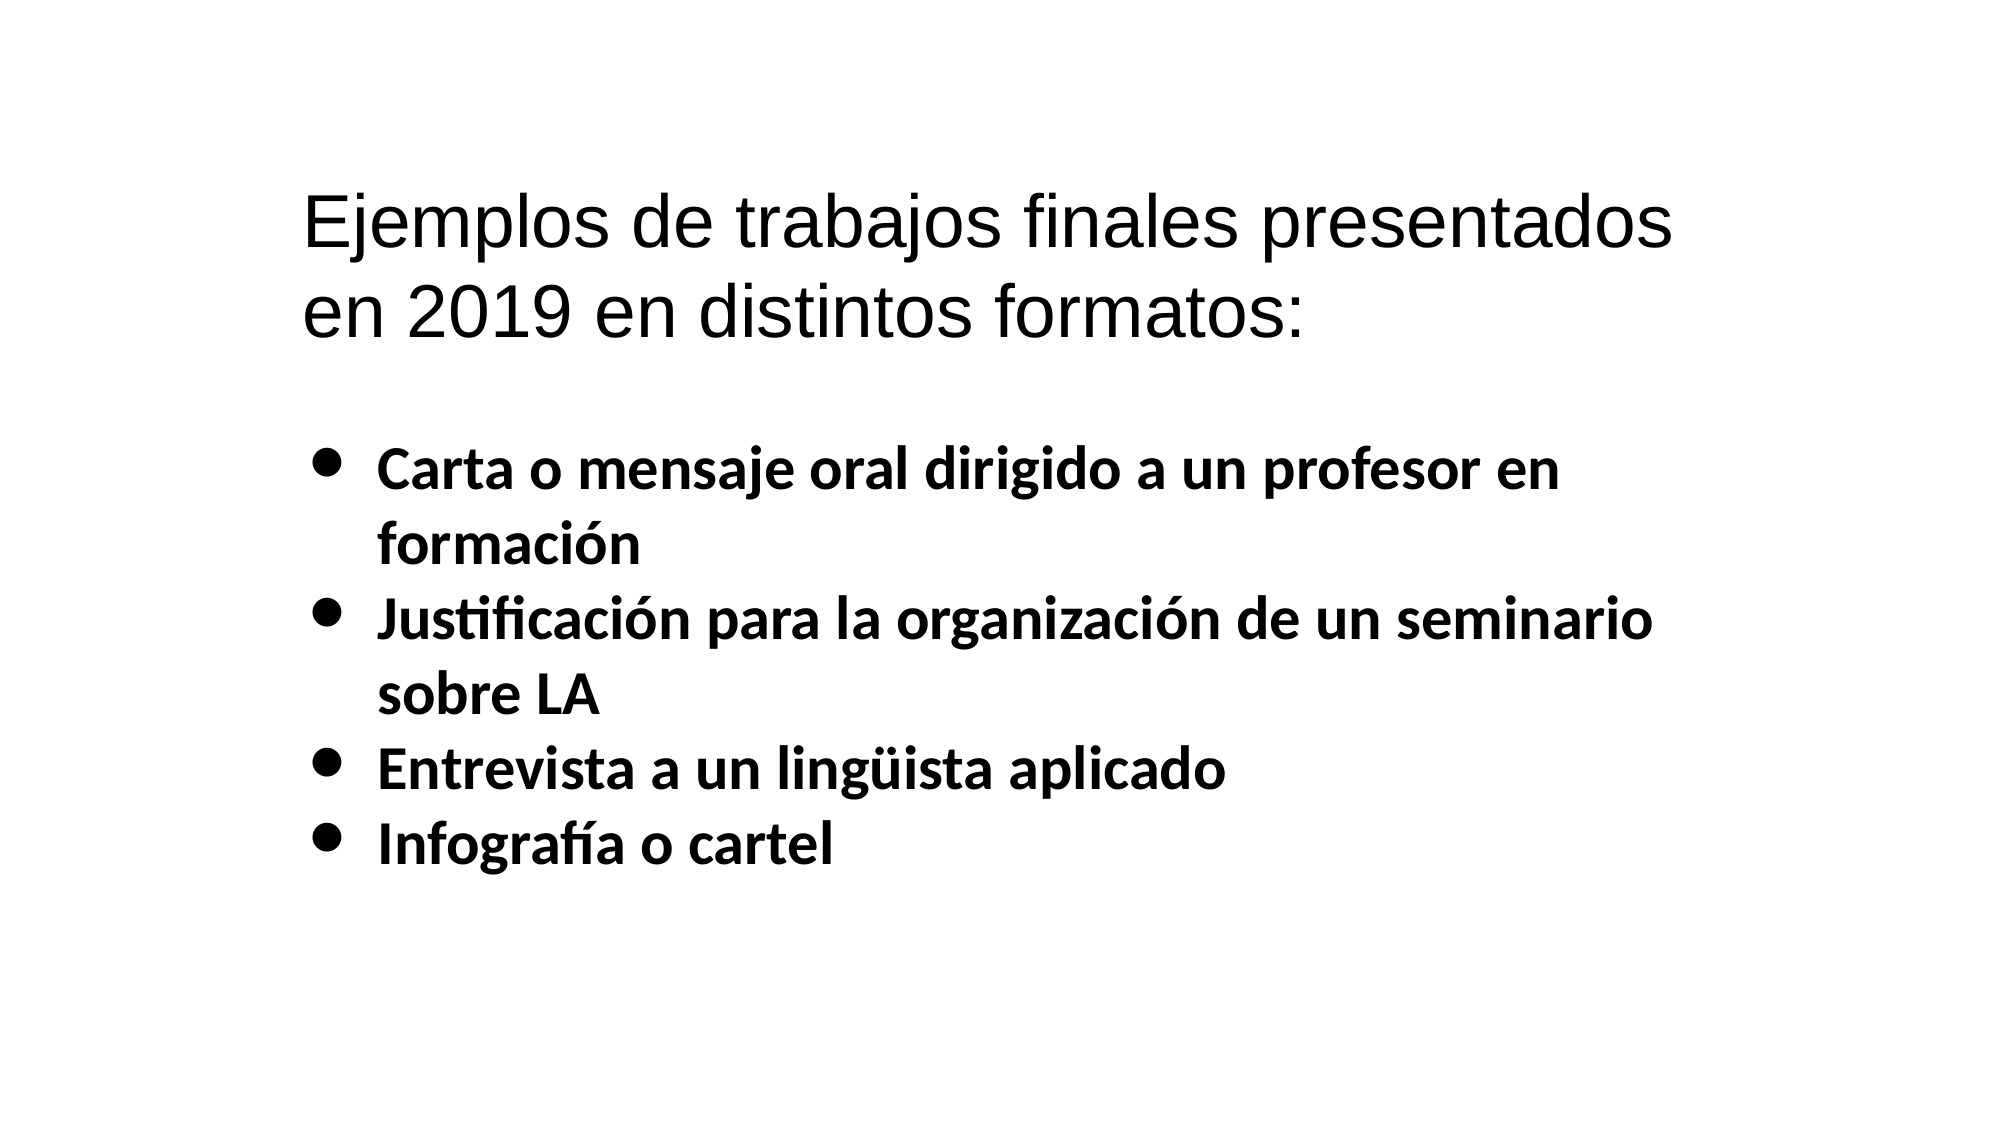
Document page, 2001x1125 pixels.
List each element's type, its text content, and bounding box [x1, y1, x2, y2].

text_box Ejemplos de trabajos finales presentados en 2019 en distintos formatos: Carta o mensaje oral dirigido a un profesor en formación Justificación para la organización de un seminario sobre LA Entrevista a un lingüista aplicado Infografía o cartel [287, 157, 1786, 405]
